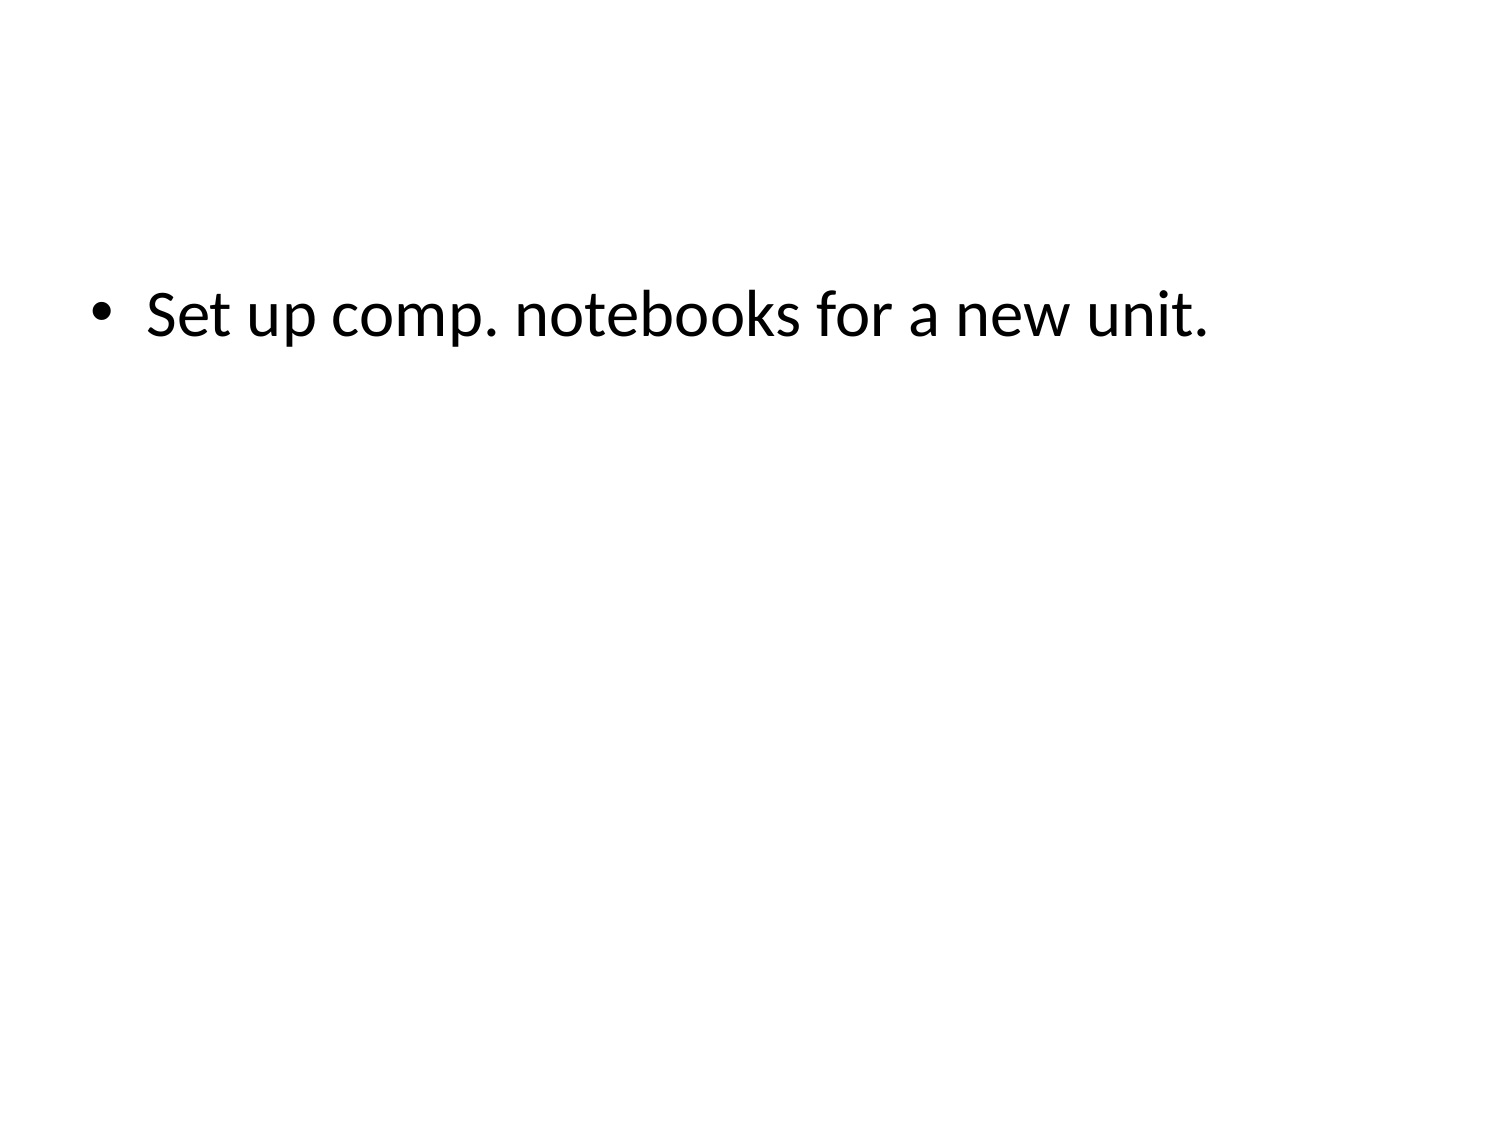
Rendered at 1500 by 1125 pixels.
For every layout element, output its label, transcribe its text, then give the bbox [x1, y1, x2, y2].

list Set up comp. notebooks for a new unit. [75, 262, 1425, 1005]
